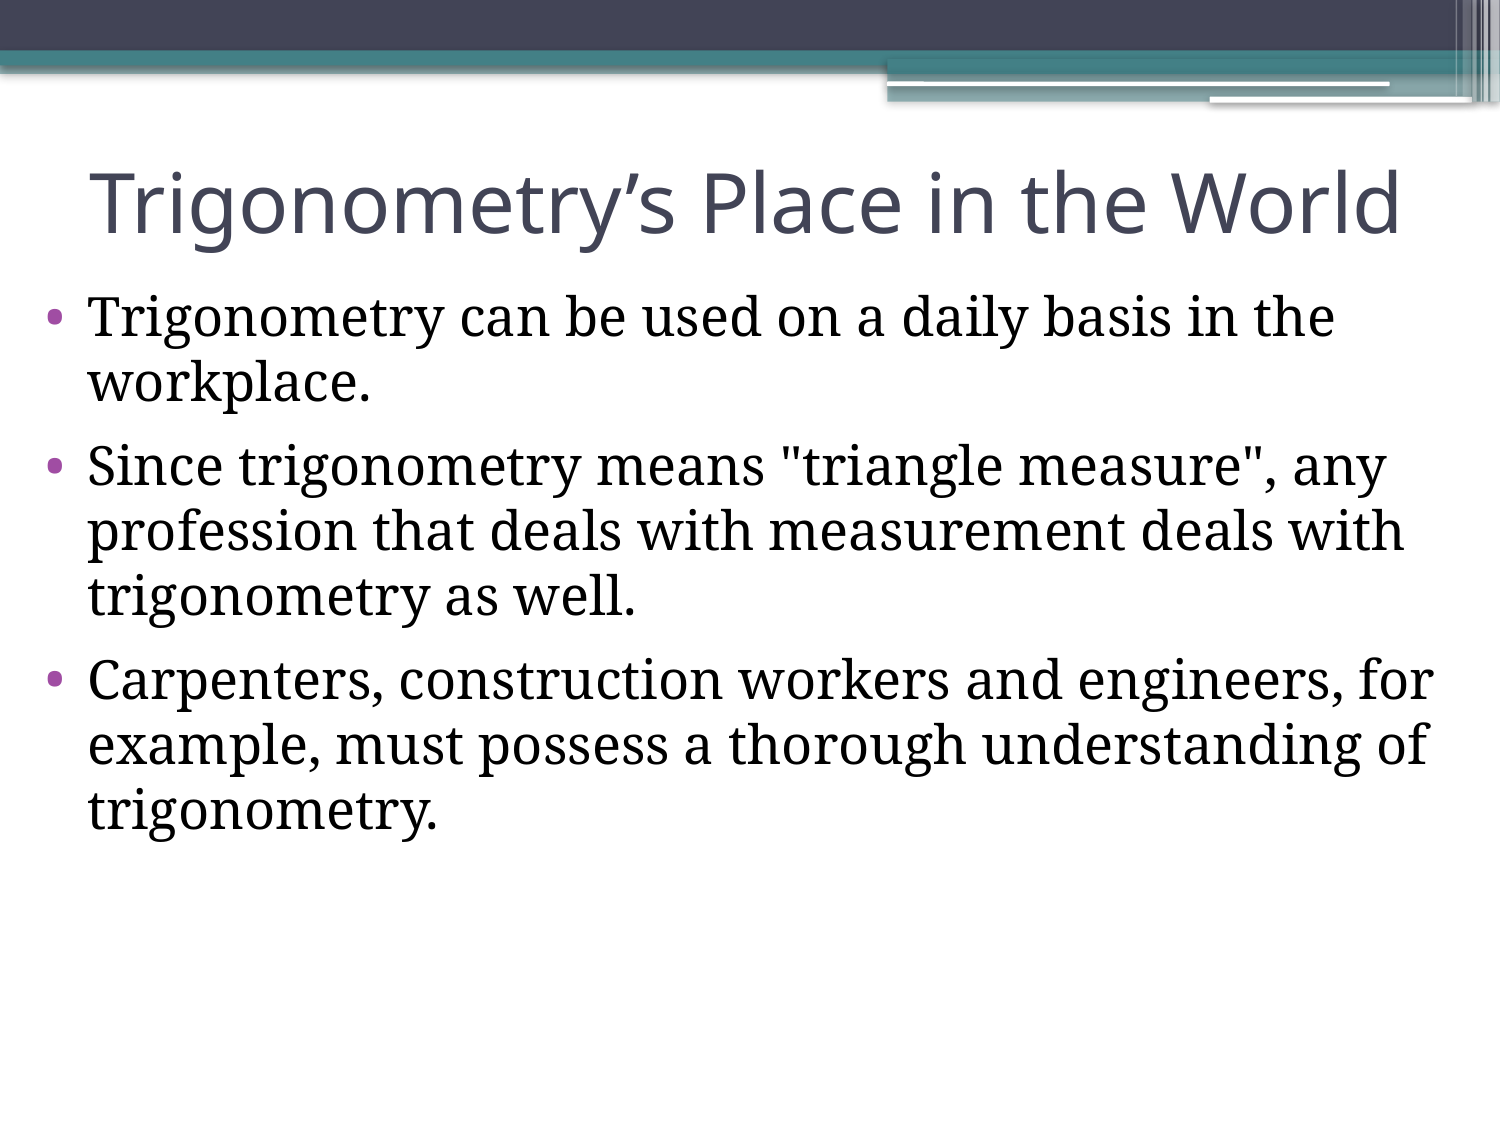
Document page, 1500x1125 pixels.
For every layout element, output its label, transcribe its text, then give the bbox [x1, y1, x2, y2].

list Trigonometry can be used on a daily basis in the workplace. Since trigonometry means "triangle measure", any profession that deals with measurement deals with trigonometry as well. Carpenters, construction workers and engineers, for example, must possess a thorough understanding of trigonometry. [12, 275, 1488, 1050]
title Trigonometry’s Place in the World [75, 137, 1425, 263]
